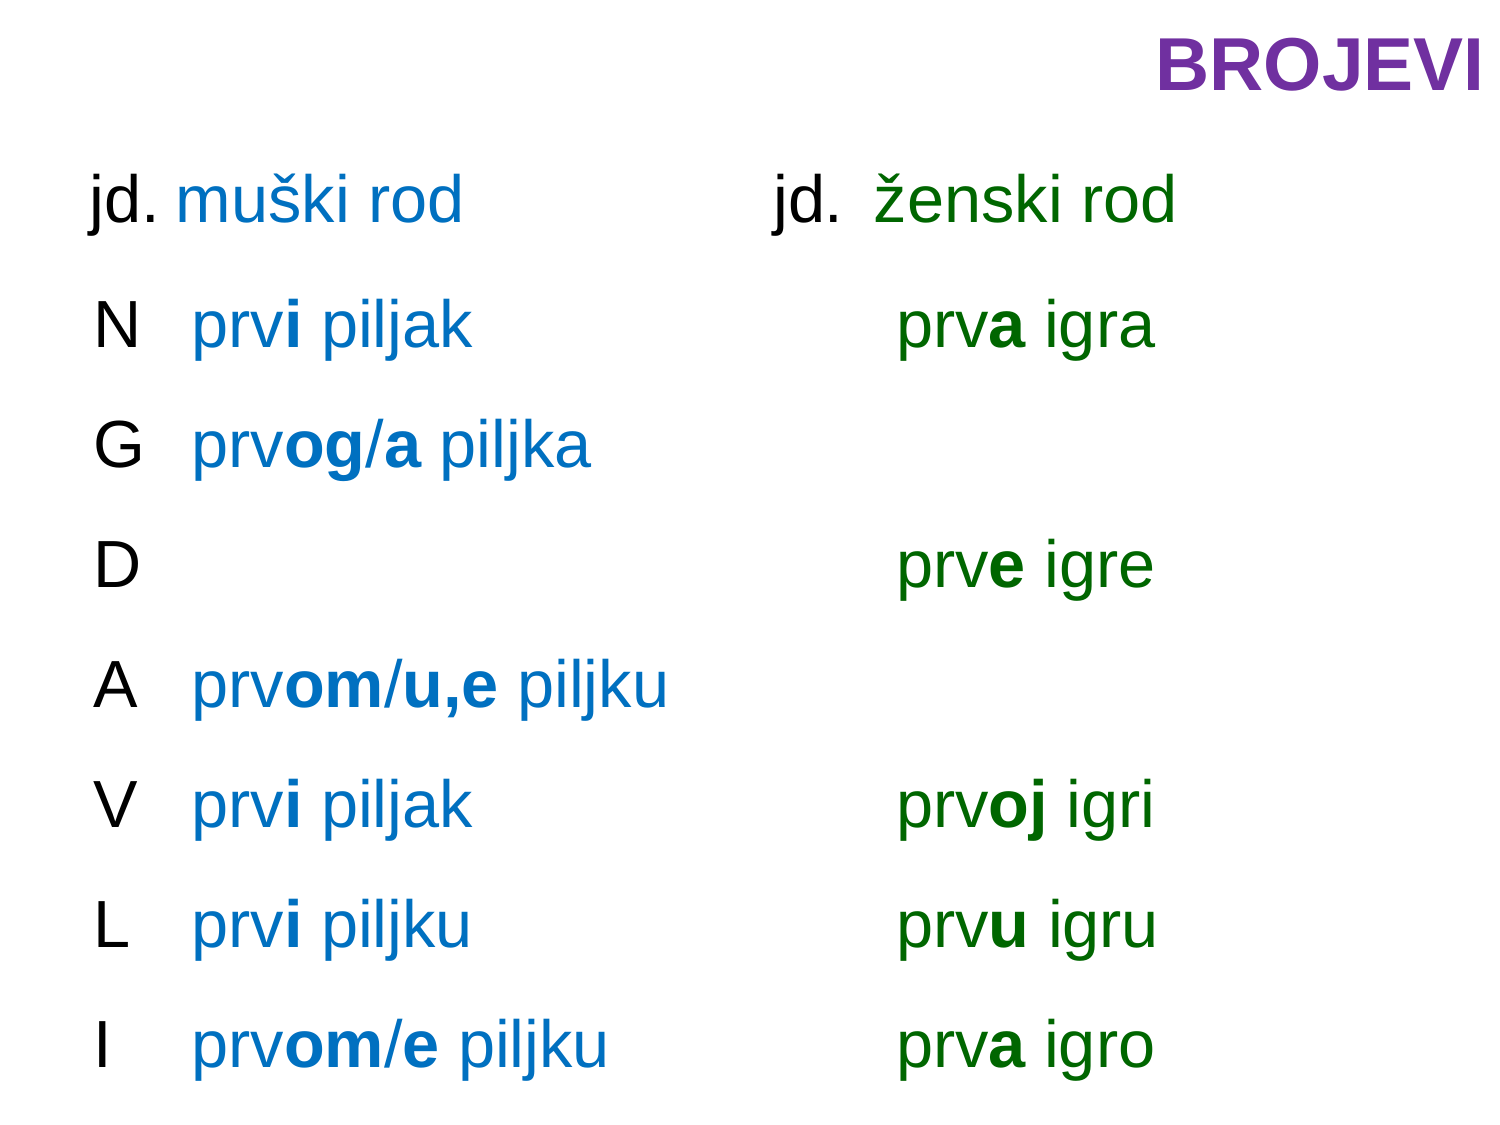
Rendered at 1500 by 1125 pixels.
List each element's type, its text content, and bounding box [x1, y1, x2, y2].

text_box ženski rod [859, 108, 1193, 243]
text_box prva igra prve igre prvoj igri prvu igru prva igro prvoj igri prvom igrom [881, 233, 1392, 1125]
text_box jd. [758, 108, 859, 243]
text_box jd. [74, 108, 175, 243]
text_box muški rod [175, 108, 480, 243]
text_box BROJEVI [395, 0, 1500, 114]
text_box N G D A V L I [78, 233, 829, 1089]
text_box prvi piljak prvog/a piljka prvom/u,e piljku prvi piljak prvi piljku prvom/e piljku prvim piljkom [176, 243, 881, 1125]
